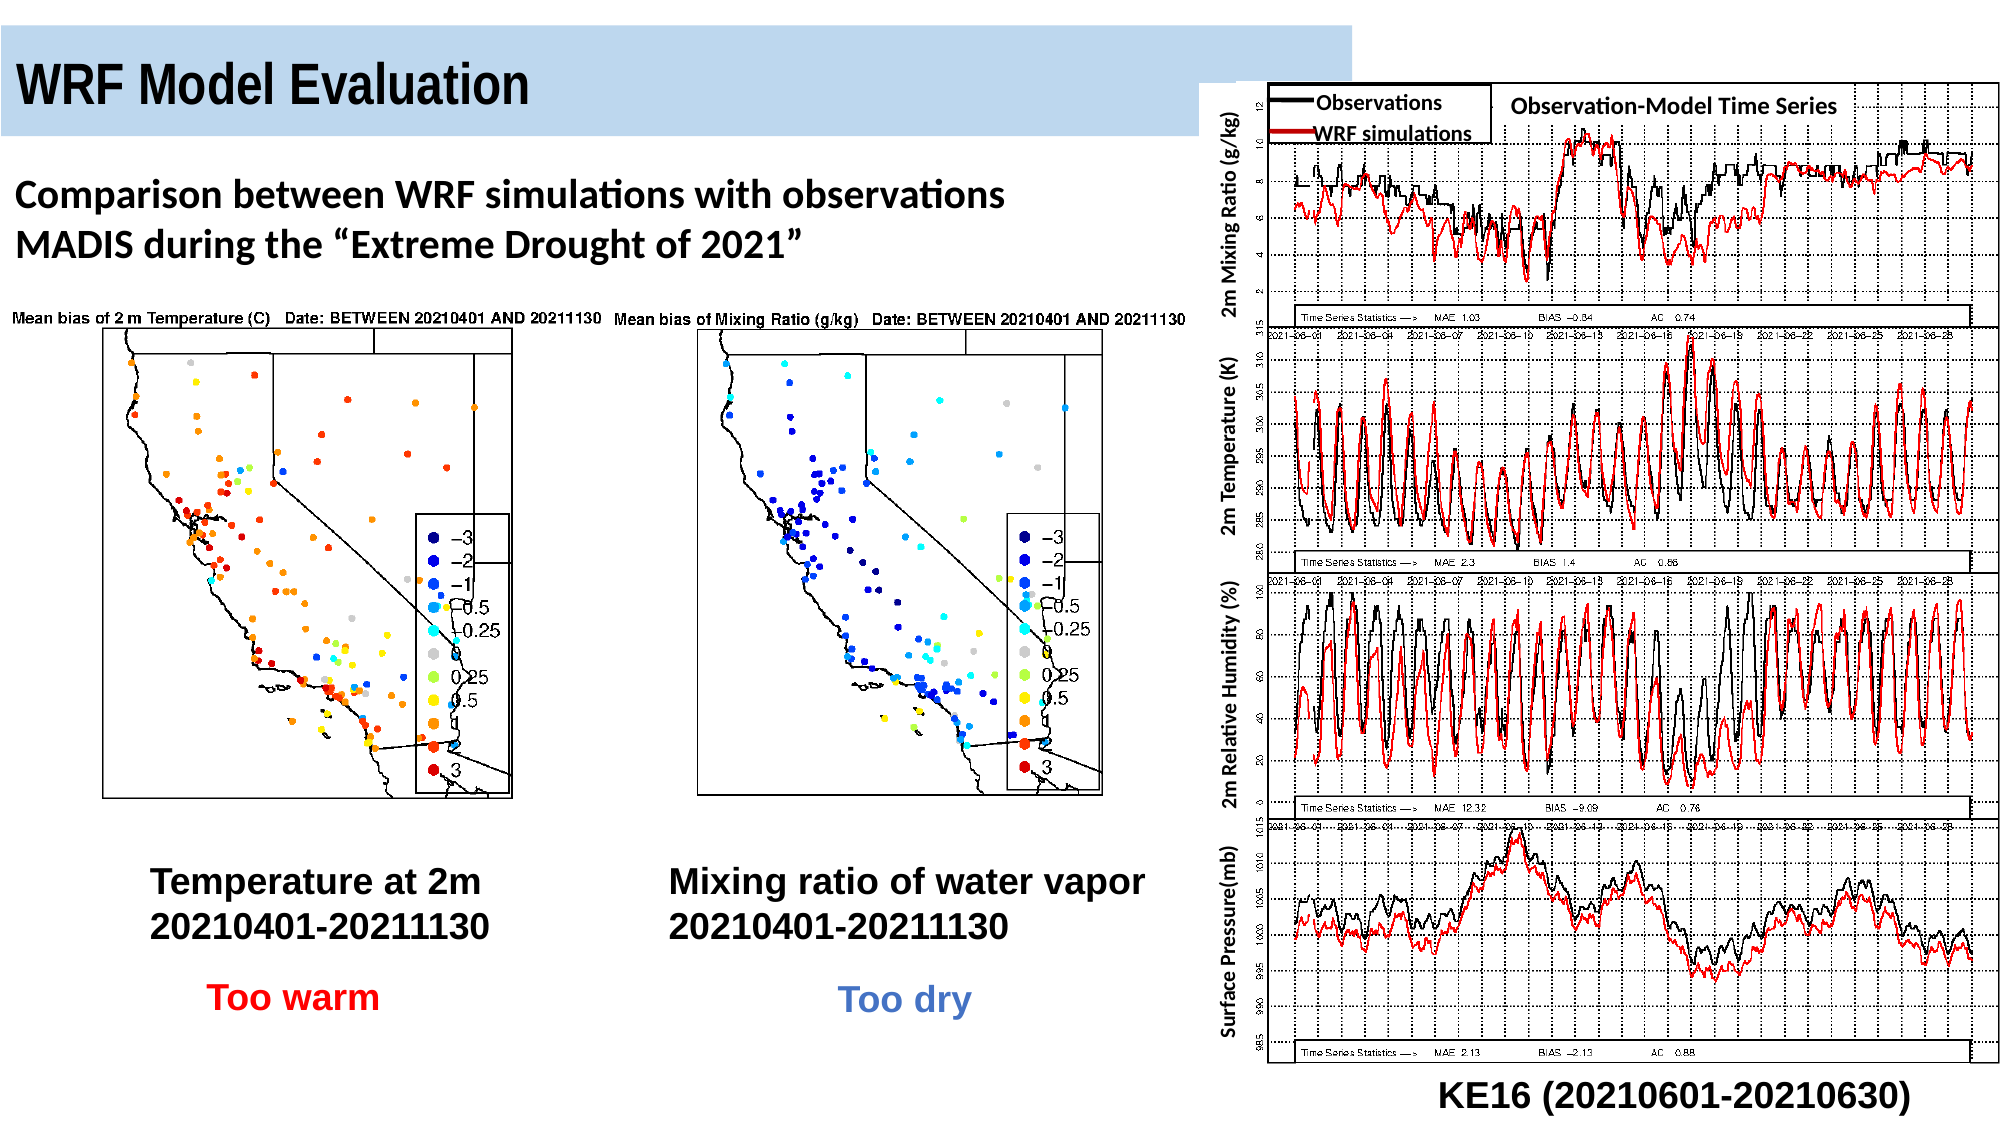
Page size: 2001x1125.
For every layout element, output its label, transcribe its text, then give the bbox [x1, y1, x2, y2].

text_box Temperature at 2m 20210401-20211130 [134, 850, 508, 956]
picture [607, 305, 1192, 803]
text_box Comparison between WRF simulations with observations MADIS during the “Extreme Drought of 2021” [0, 158, 1133, 274]
text_box Too warm [181, 965, 396, 1025]
text_box KE16 (20210601-20210630) [1423, 1065, 1954, 1123]
text_box 2m Temperature (K) [1201, 329, 1236, 562]
text_box Surface Pressure(mb) [1198, 827, 1236, 1057]
picture [1236, 81, 2000, 1065]
text_box 2m Mixing Ratio (g/kg) [1199, 83, 1236, 347]
picture [10, 303, 604, 827]
text_box Mixing ratio of water vapor 20210401-20211130 [653, 849, 1172, 955]
text_box Too dry [812, 967, 988, 1028]
text_box WRF Model Evaluation [0, 24, 1353, 137]
text_box 2m Relative Humidity (%) [1201, 562, 1236, 827]
